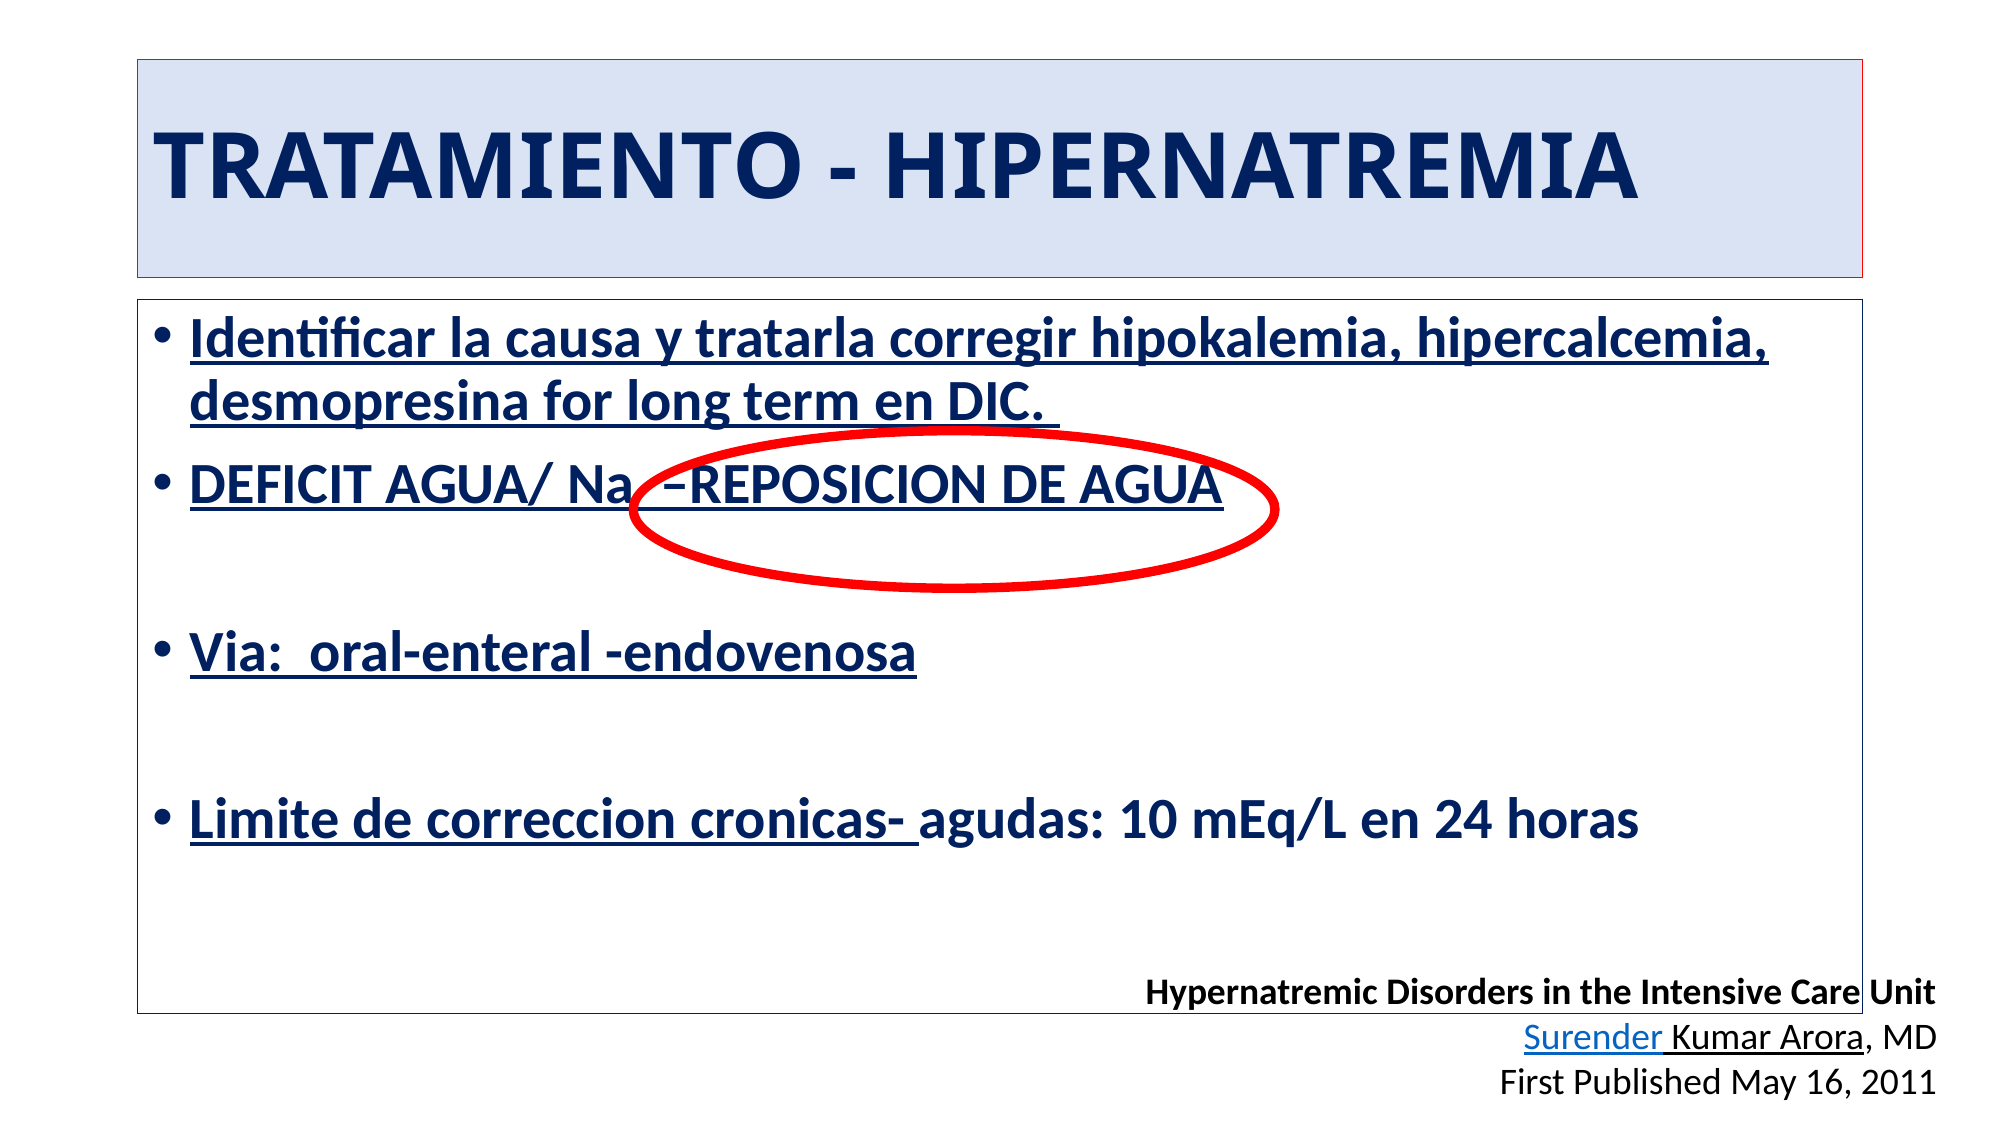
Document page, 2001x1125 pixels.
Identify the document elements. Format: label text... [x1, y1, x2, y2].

text_box Hypernatremic Disorders in the Intensive Care Unit Surender Kumar Arora, MD First Published May 16, 2011 [951, 959, 1952, 1110]
text_box [632, 429, 1276, 590]
list Identificar la causa y tratarla corregir hipokalemia, hipercalcemia, desmopresina for long term en DIC. DEFICIT AGUA/ Na –REPOSICION DE AGUA Via: oral-enteral -endovenosa Limite de correccion cronicas- agudas: 10 mEq/L en 24 horas [137, 299, 1863, 1014]
title TRATAMIENTO - HIPERNATREMIA [137, 59, 1863, 278]
